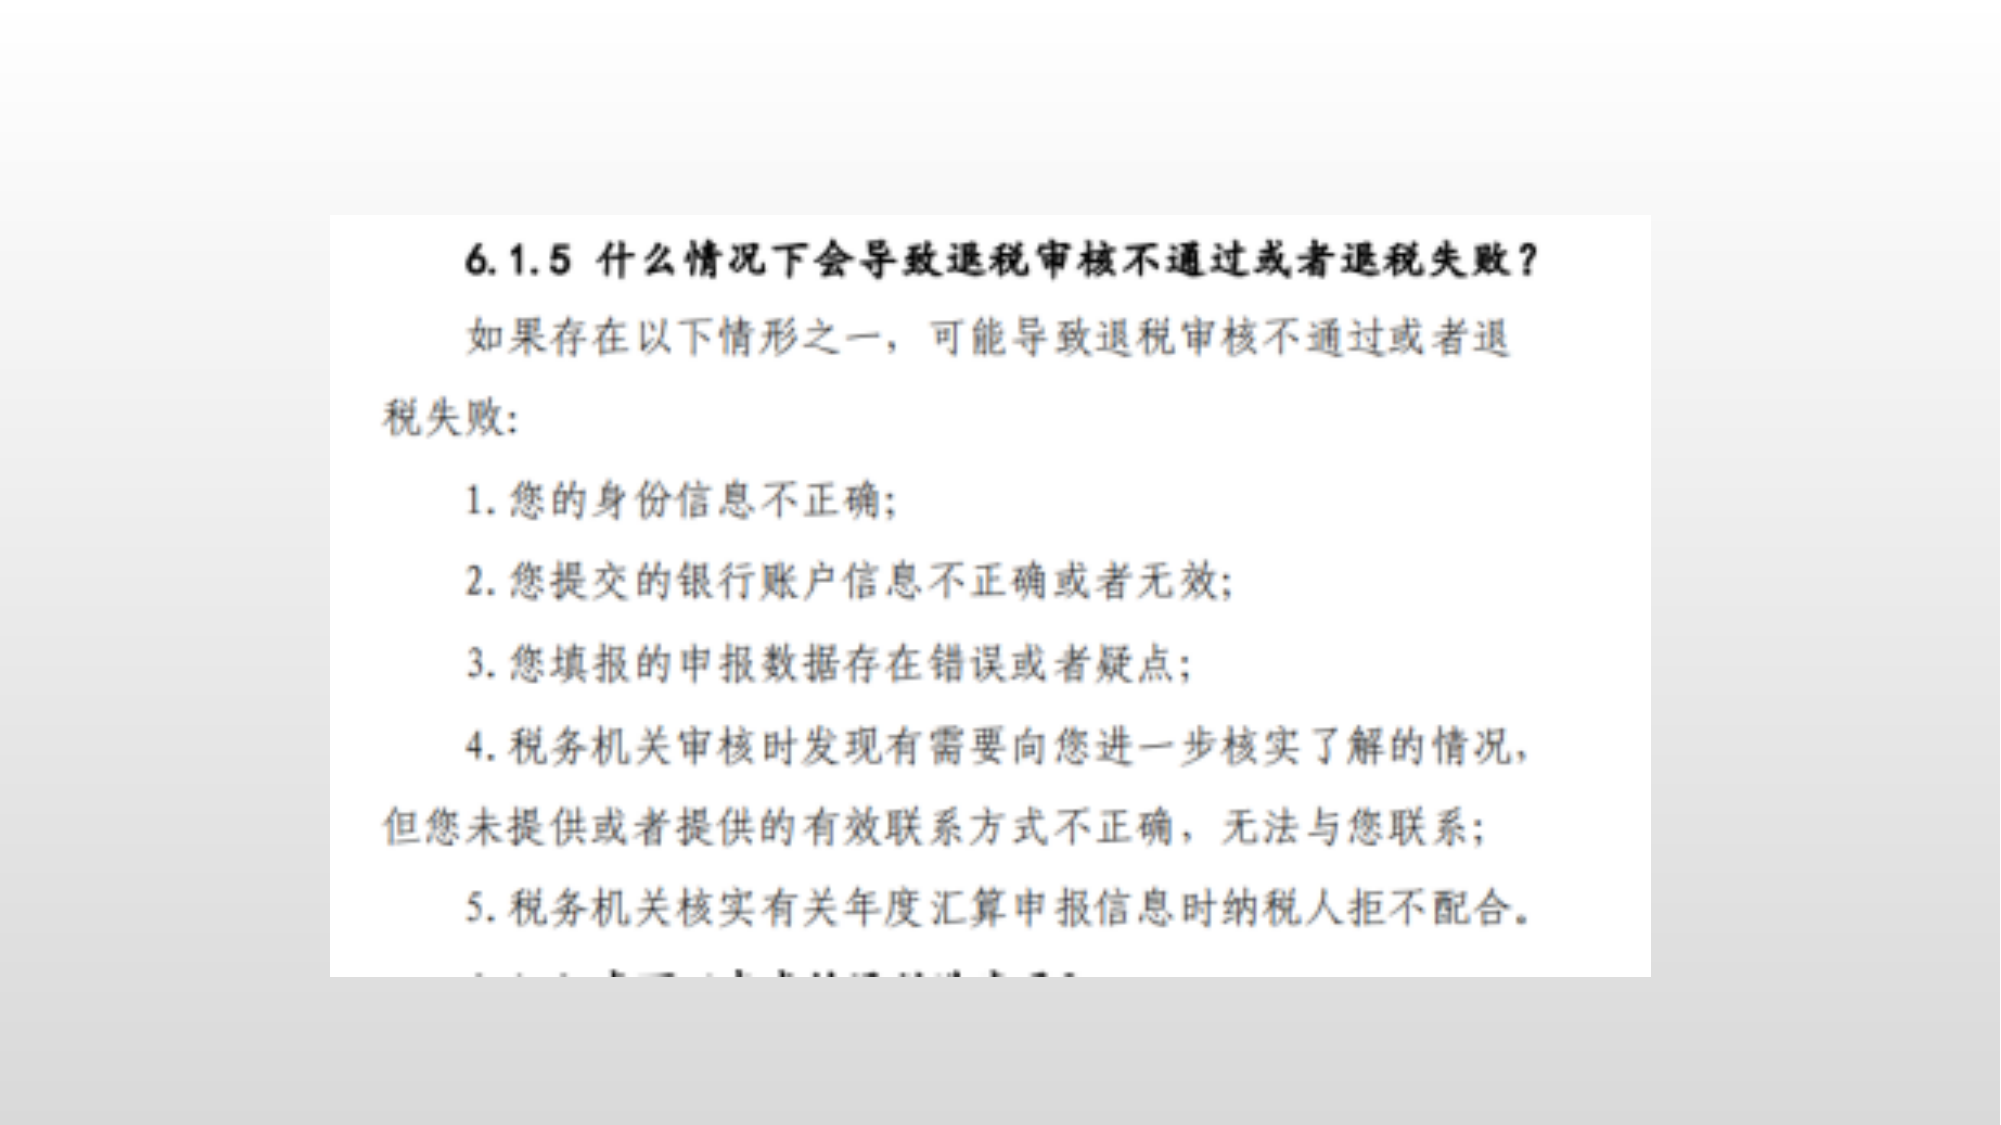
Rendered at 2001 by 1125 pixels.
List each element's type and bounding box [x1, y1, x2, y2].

picture [330, 215, 1651, 977]
